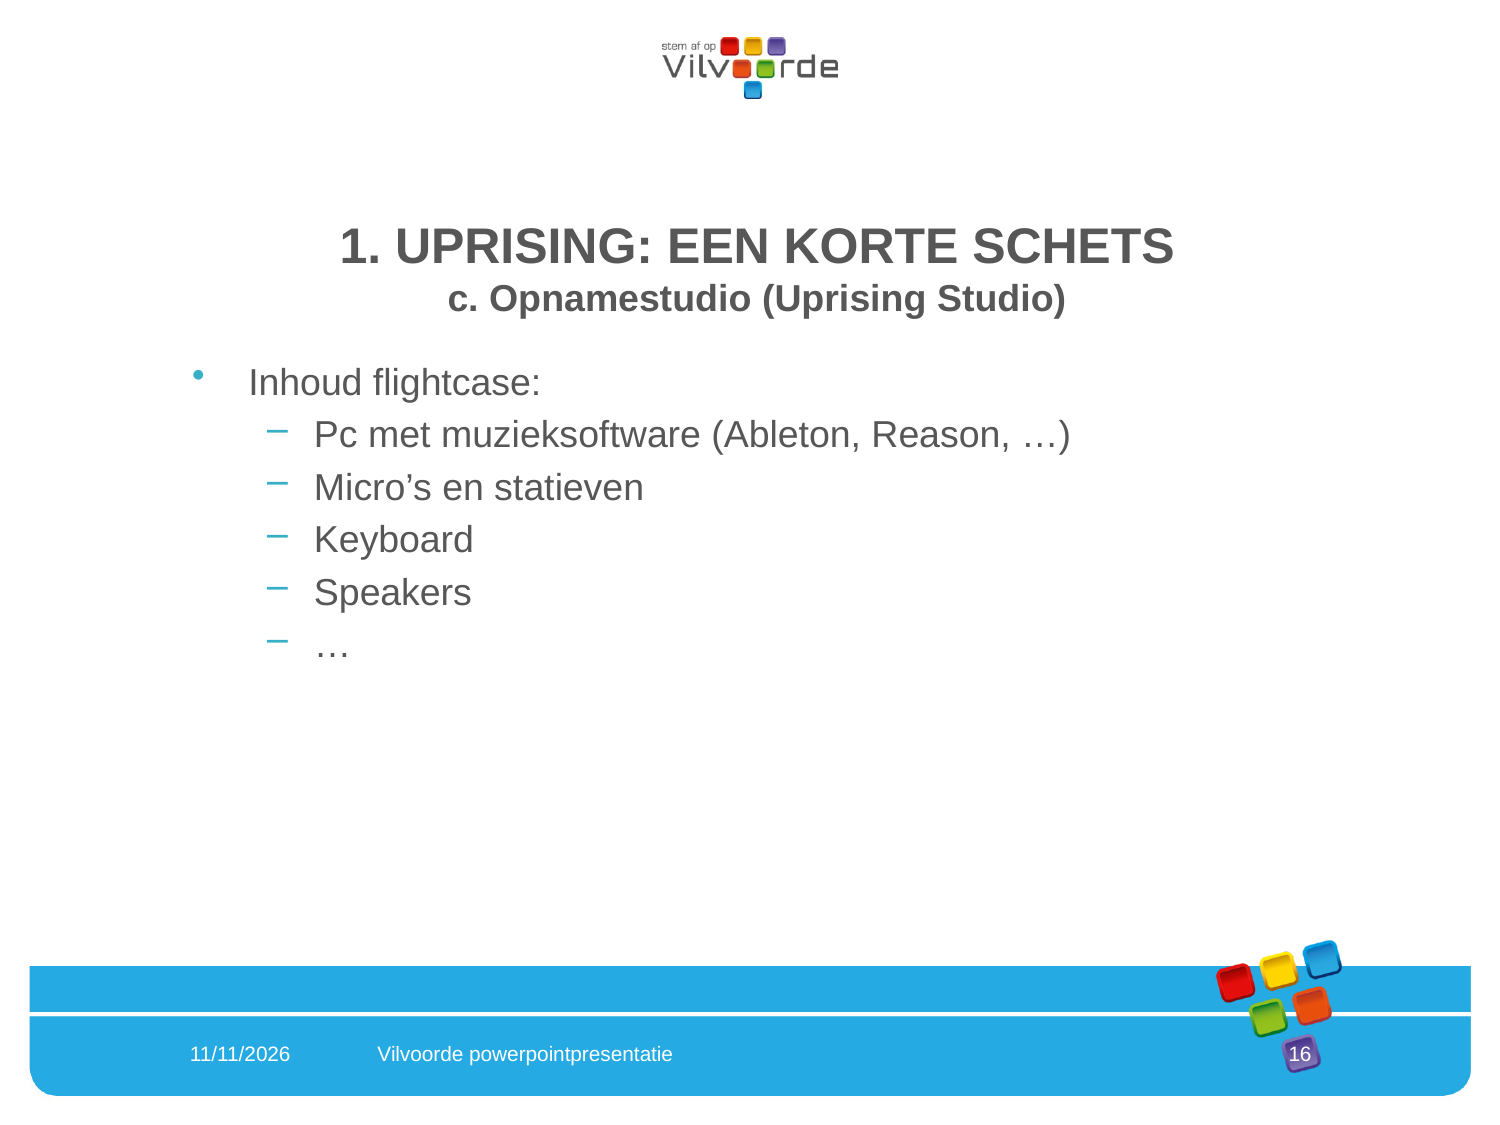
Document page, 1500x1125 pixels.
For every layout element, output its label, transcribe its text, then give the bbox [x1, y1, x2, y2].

footer Vilvoorde powerpointpresentatie [362, 1032, 838, 1084]
picture [0, 938, 1500, 1125]
picture [662, 37, 838, 99]
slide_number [174, 1032, 326, 1084]
list Inhoud flightcase: Pc met muzieksoftware (Ableton, Reason, …) Micro’s en statieven Keyboard Speakers … [176, 349, 1338, 851]
slide_number 16 [1262, 1032, 1338, 1084]
title 1. UPRISING: EEN KORTE SCHETS c. Opnamestudio (Uprising Studio) [176, 206, 1338, 349]
